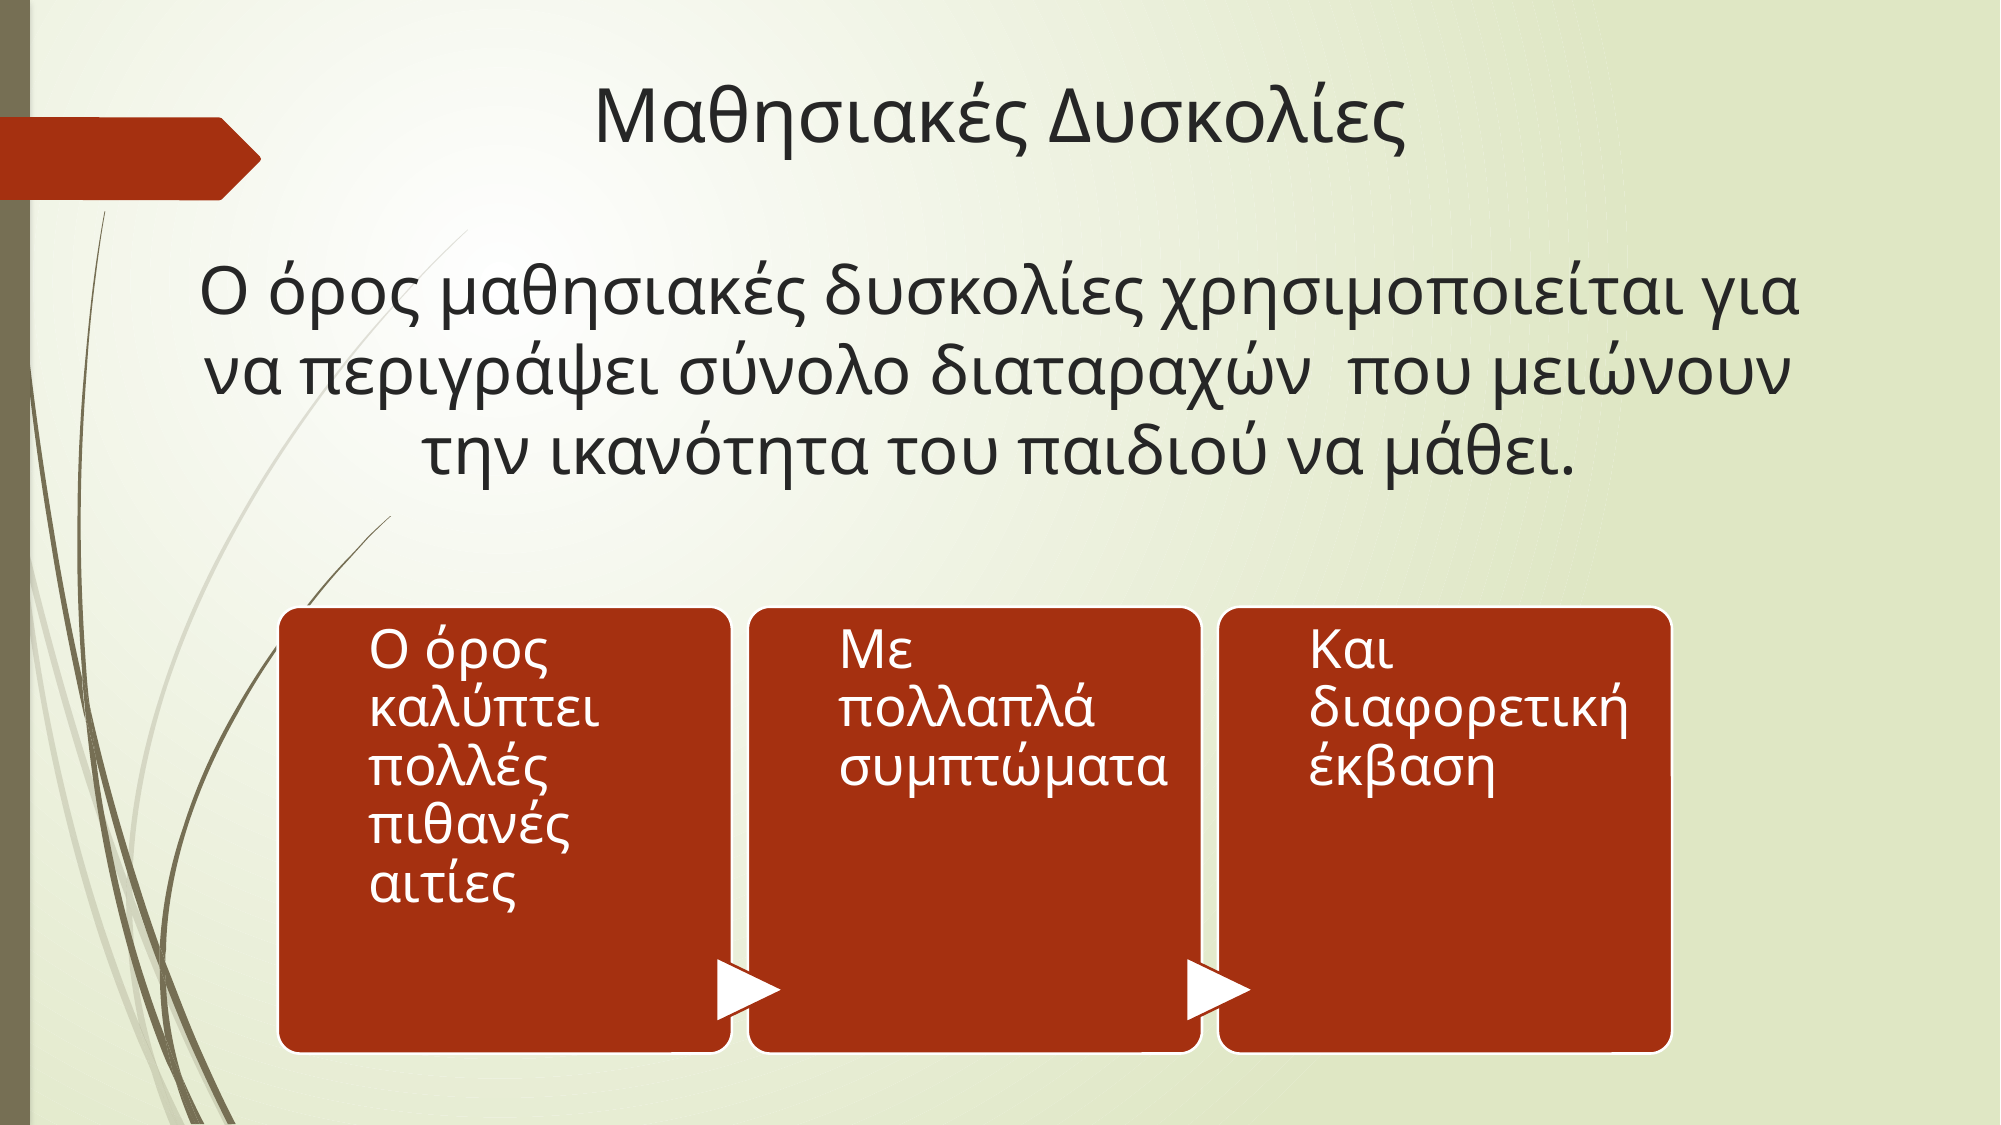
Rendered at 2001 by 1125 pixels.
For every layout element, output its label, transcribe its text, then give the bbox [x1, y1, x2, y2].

title Μαθησιακές Δυσκολίες Ο όρος μαθησιακές δυσκολίες χρησιμοποιείται για να περιγράψει σύνολο διαταραχών που μειώνουν την ικανότητα του παιδιού να μάθει. [137, 59, 1863, 574]
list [277, 606, 1673, 1054]
